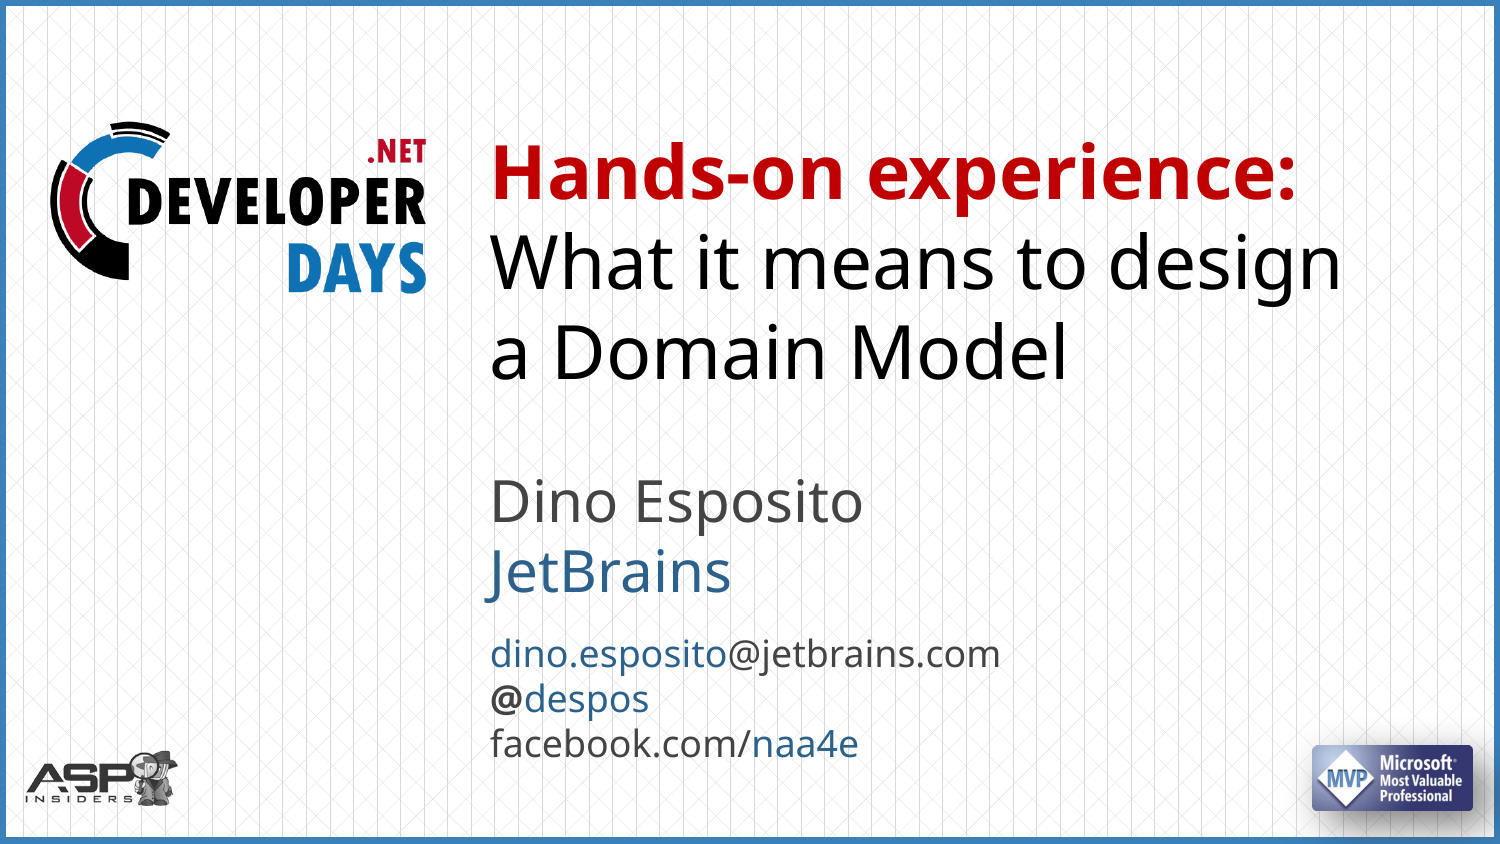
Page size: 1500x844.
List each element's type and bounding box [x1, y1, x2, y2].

picture [1312, 745, 1473, 811]
picture [48, 121, 426, 294]
picture [20, 745, 184, 812]
text_box [0, 0, 1500, 844]
